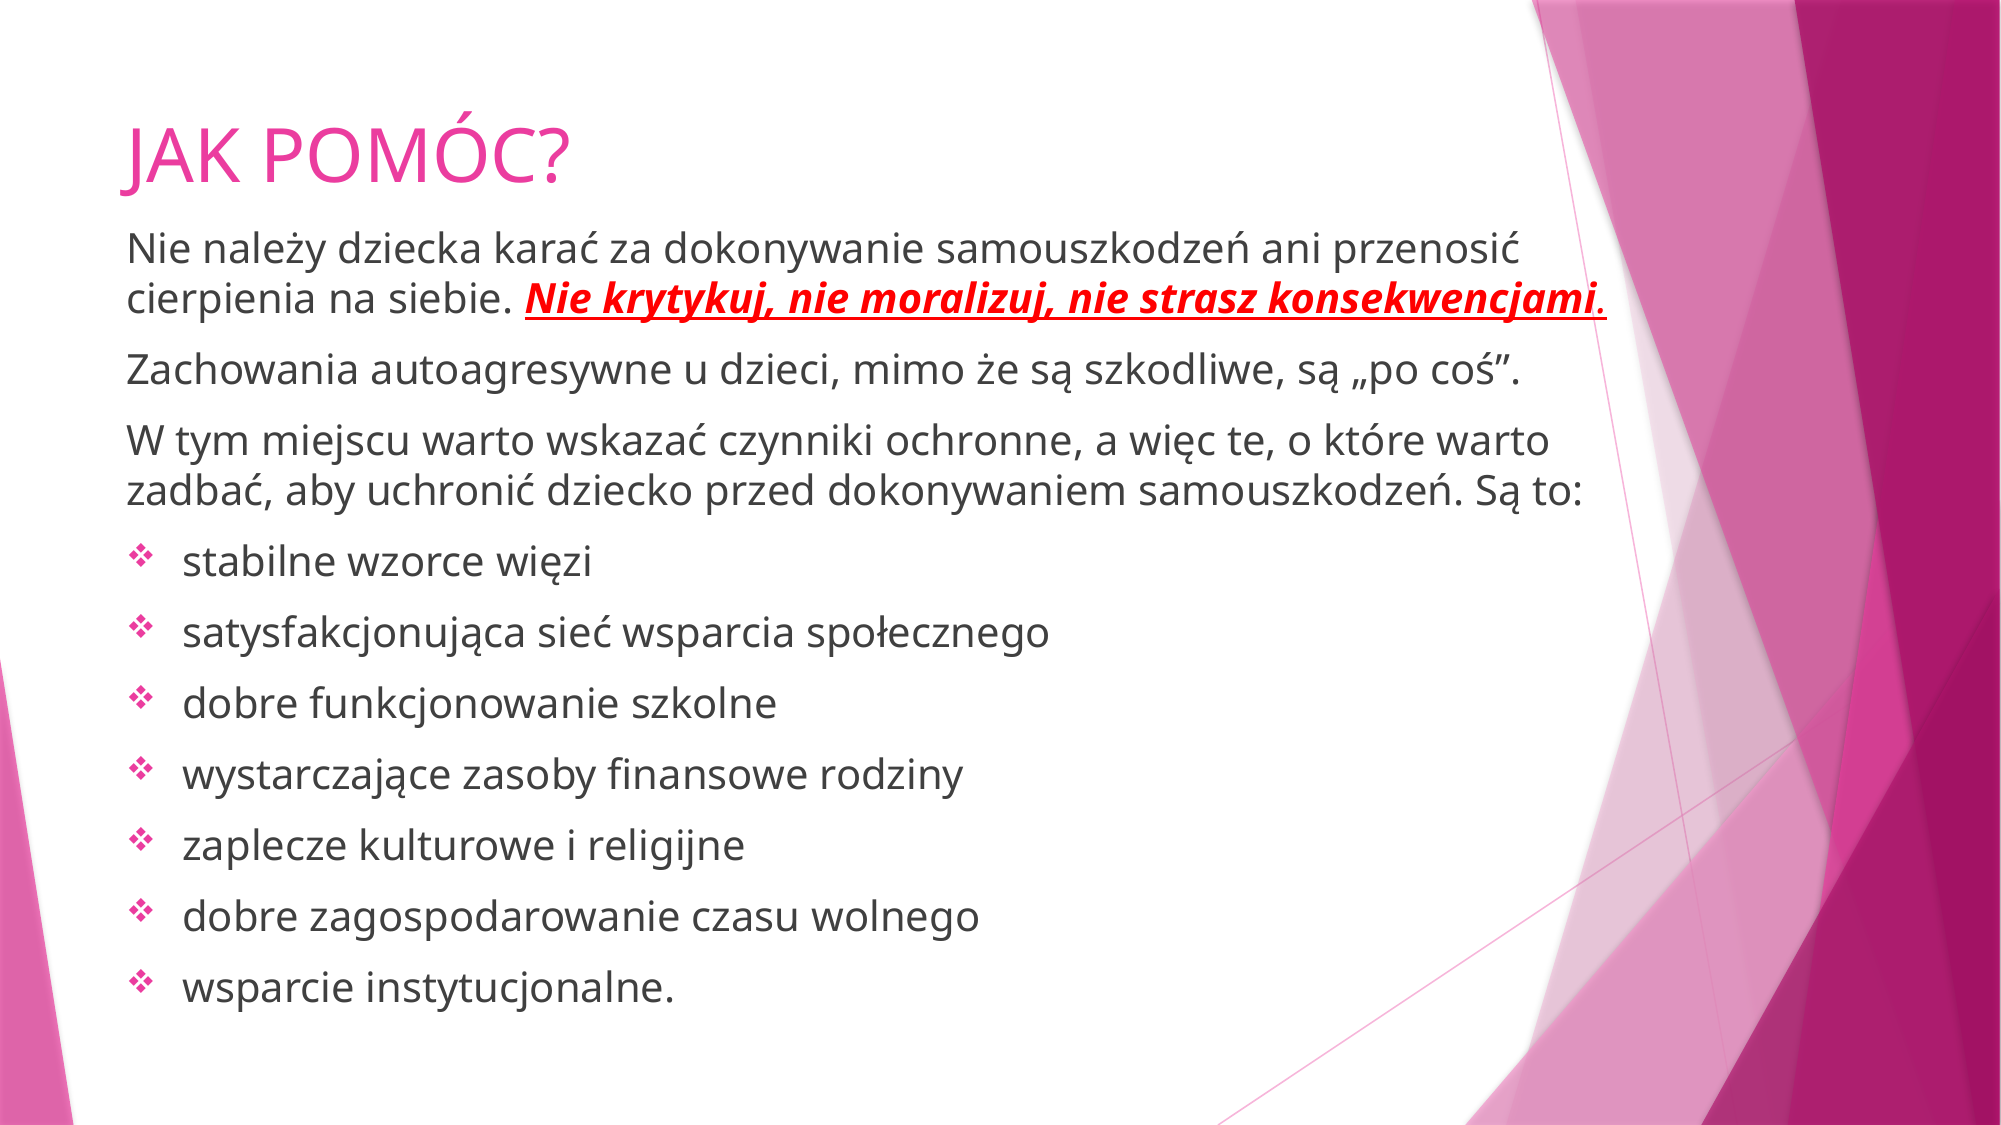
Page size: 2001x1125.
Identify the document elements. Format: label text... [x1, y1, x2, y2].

title JAK POMÓC? [111, 99, 1522, 214]
list Nie należy dziecka karać za dokonywanie samouszkodzeń ani przenosić cierpienia na siebie. Nie krytykuj, nie moralizuj, nie strasz konsekwencjami. Zachowania autoagresywne u dzieci, mimo że są szkodliwe, są „po coś”. W tym miejscu warto wskazać czynniki ochronne, a więc te, o które warto zadbać, aby uchronić dziecko przed dokonywaniem samouszkodzeń. Są to: stabilne wzorce więzi satysfakcjonująca sieć wsparcia społecznego dobre funkcjonowanie szkolne wystarczające zasoby finansowe rodziny zaplecze kulturowe i religijne dobre zagospodarowanie czasu wolnego wsparcie instytucjonalne. [111, 214, 1650, 1031]
